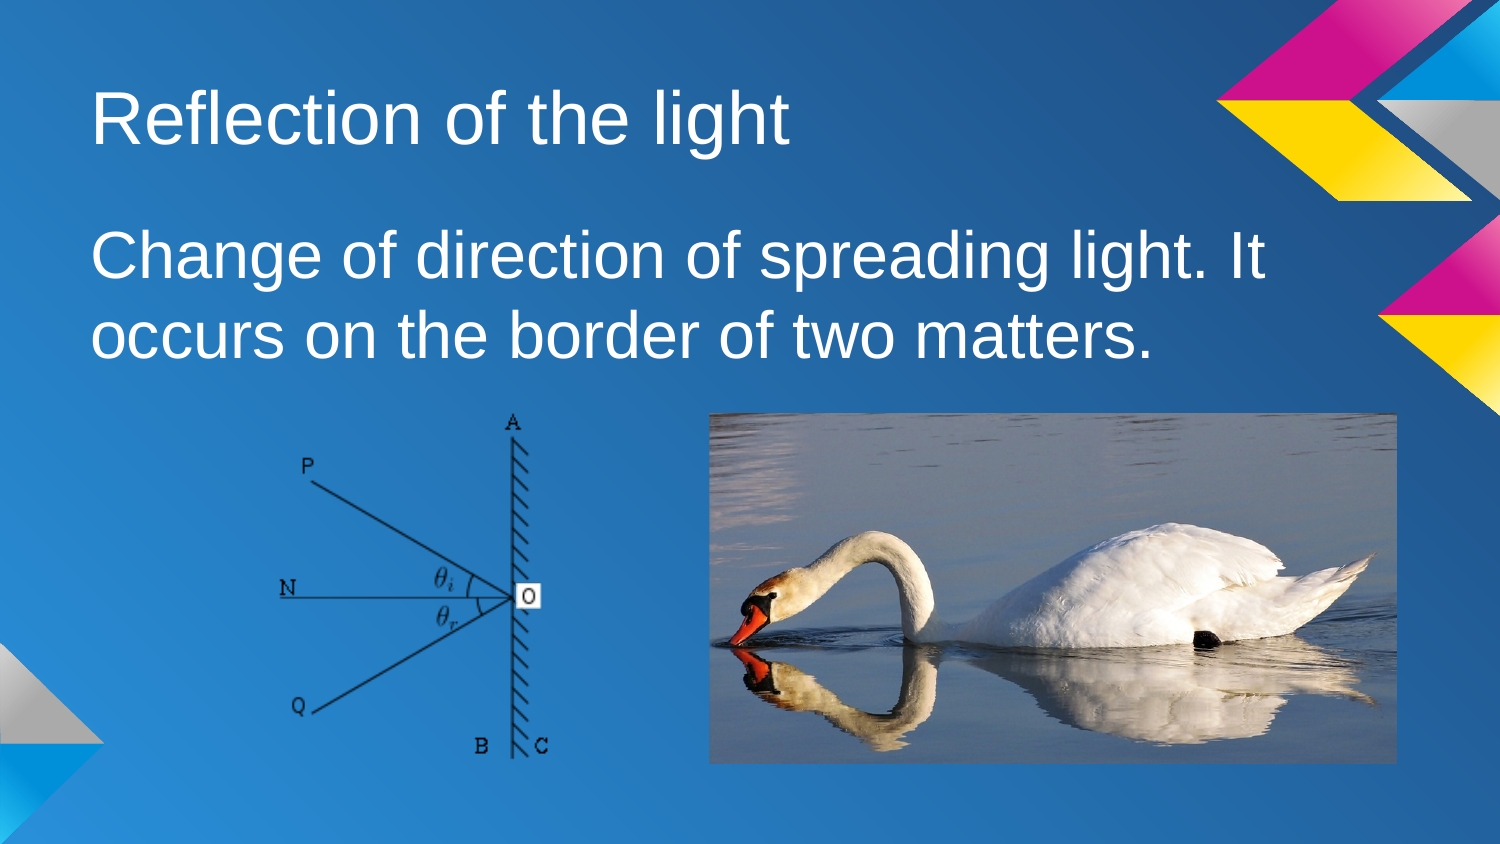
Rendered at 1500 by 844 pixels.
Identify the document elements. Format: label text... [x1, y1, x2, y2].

list Change of direction of spreading light. It occurs on the border of two matters. [75, 196, 1425, 793]
title Reflection of the light [75, 33, 1204, 175]
picture [709, 413, 1398, 764]
picture [261, 409, 561, 768]
